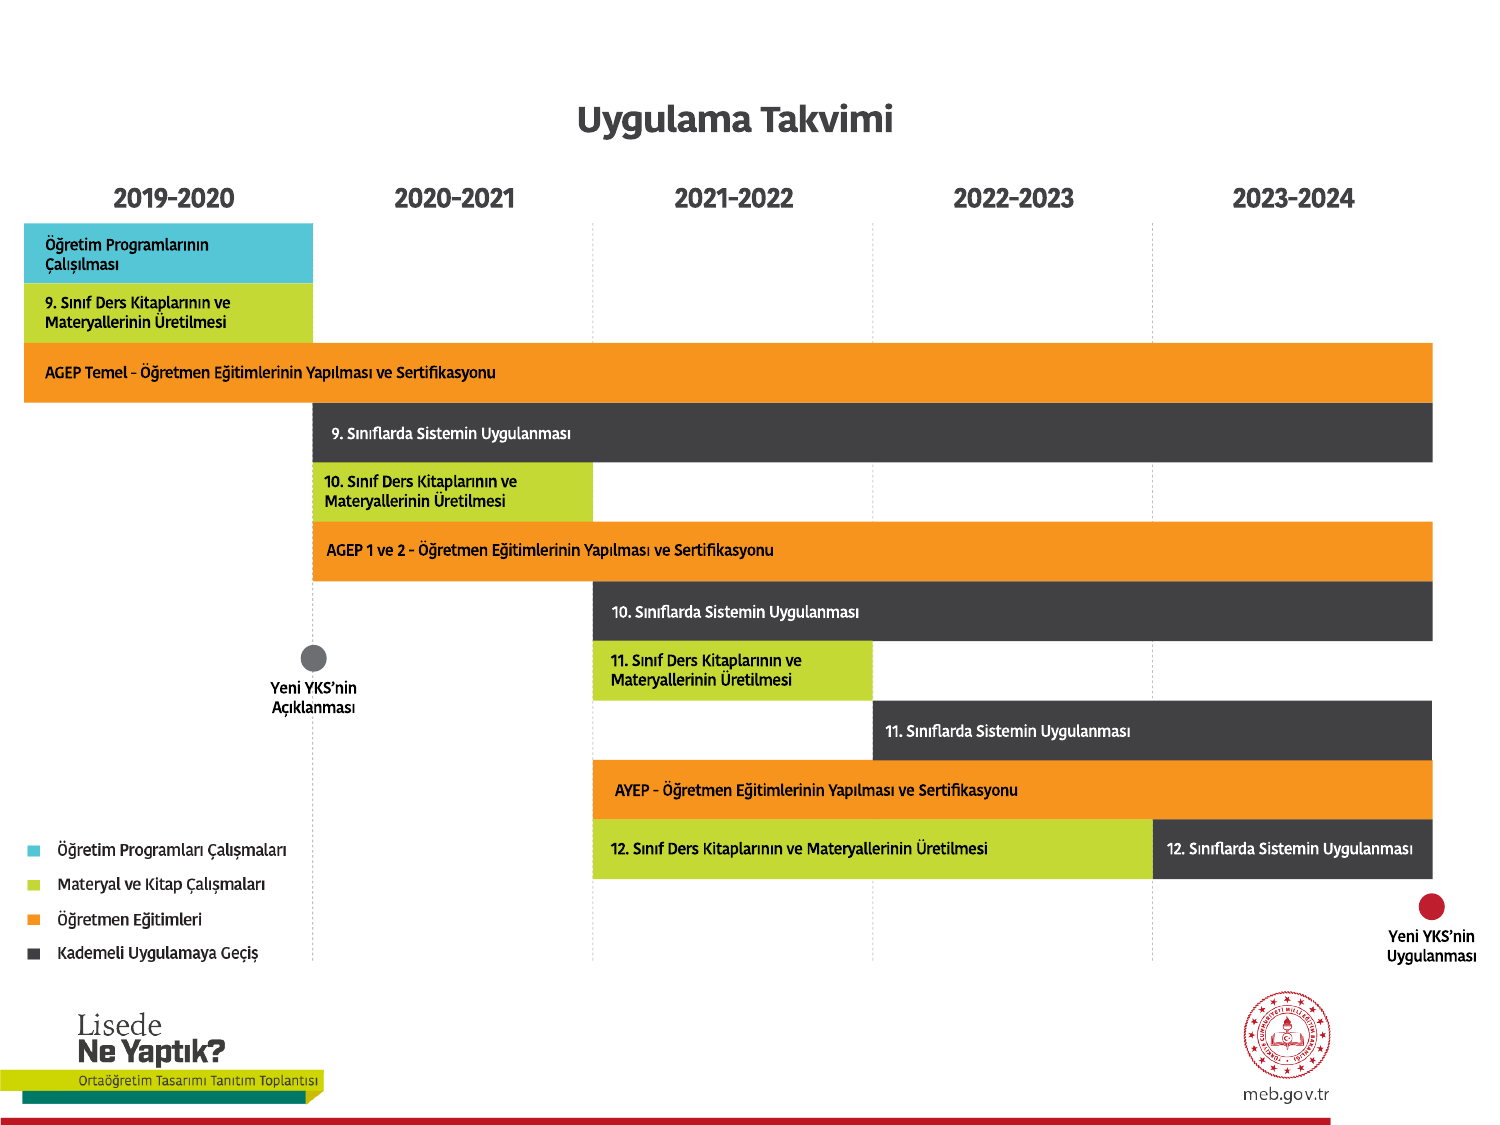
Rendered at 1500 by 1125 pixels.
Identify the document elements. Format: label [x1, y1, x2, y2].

picture [0, 1002, 1331, 1125]
text_box [0, 76, 1500, 1002]
